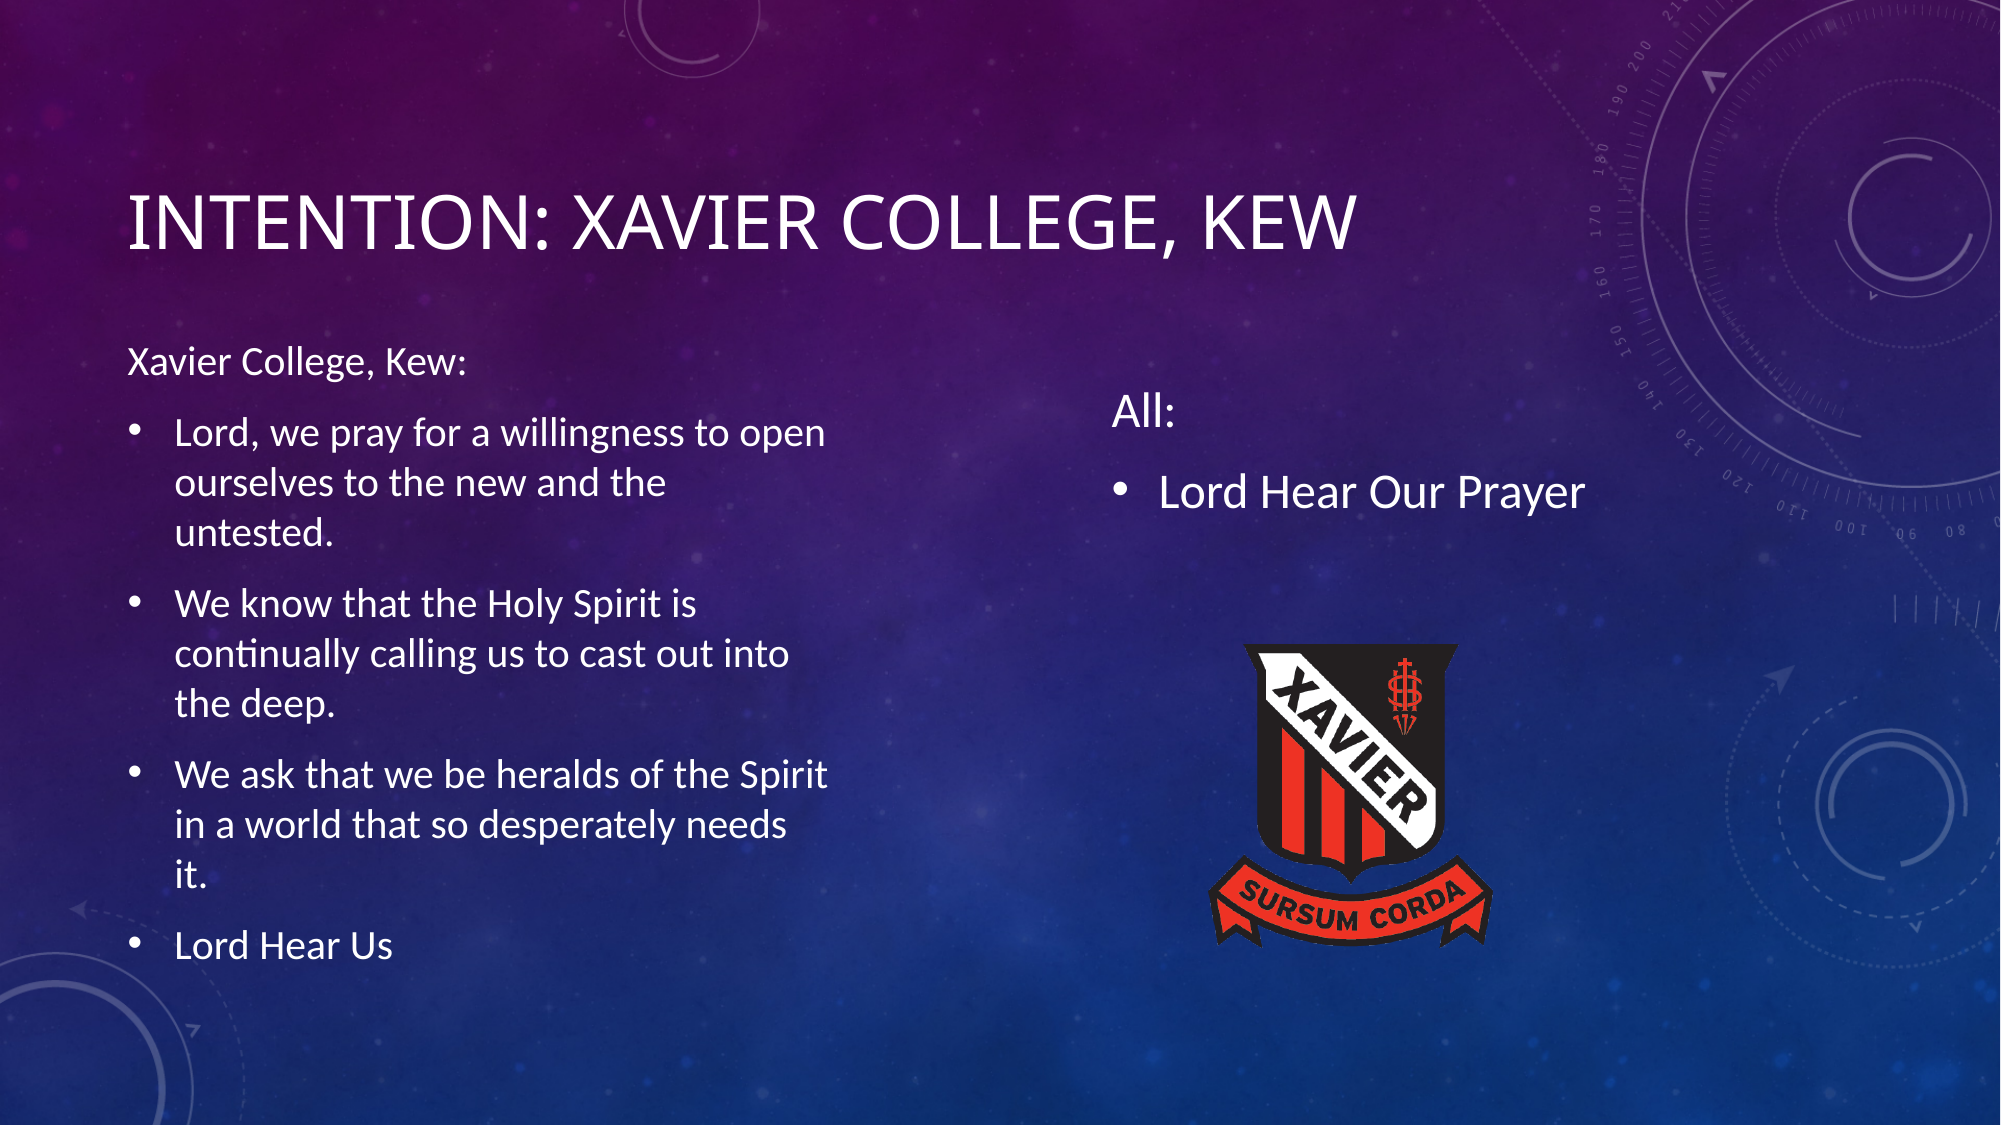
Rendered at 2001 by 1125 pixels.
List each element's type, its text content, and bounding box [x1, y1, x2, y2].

text_box All: Lord Hear Our Prayer [1096, 148, 1830, 748]
title Intention: Xavier College, kew [112, 99, 1775, 339]
list Xavier College, Kew: Lord, we pray for a willingness to open ourselves to the new and the untested. We know that the Holy Spirit is continually calling us to cast out into the deep. We ask that we be heralds of the Spirit in a world that so desperately needs it. Lord Hear Us [112, 351, 846, 950]
picture [0, 0, 2001, 1125]
